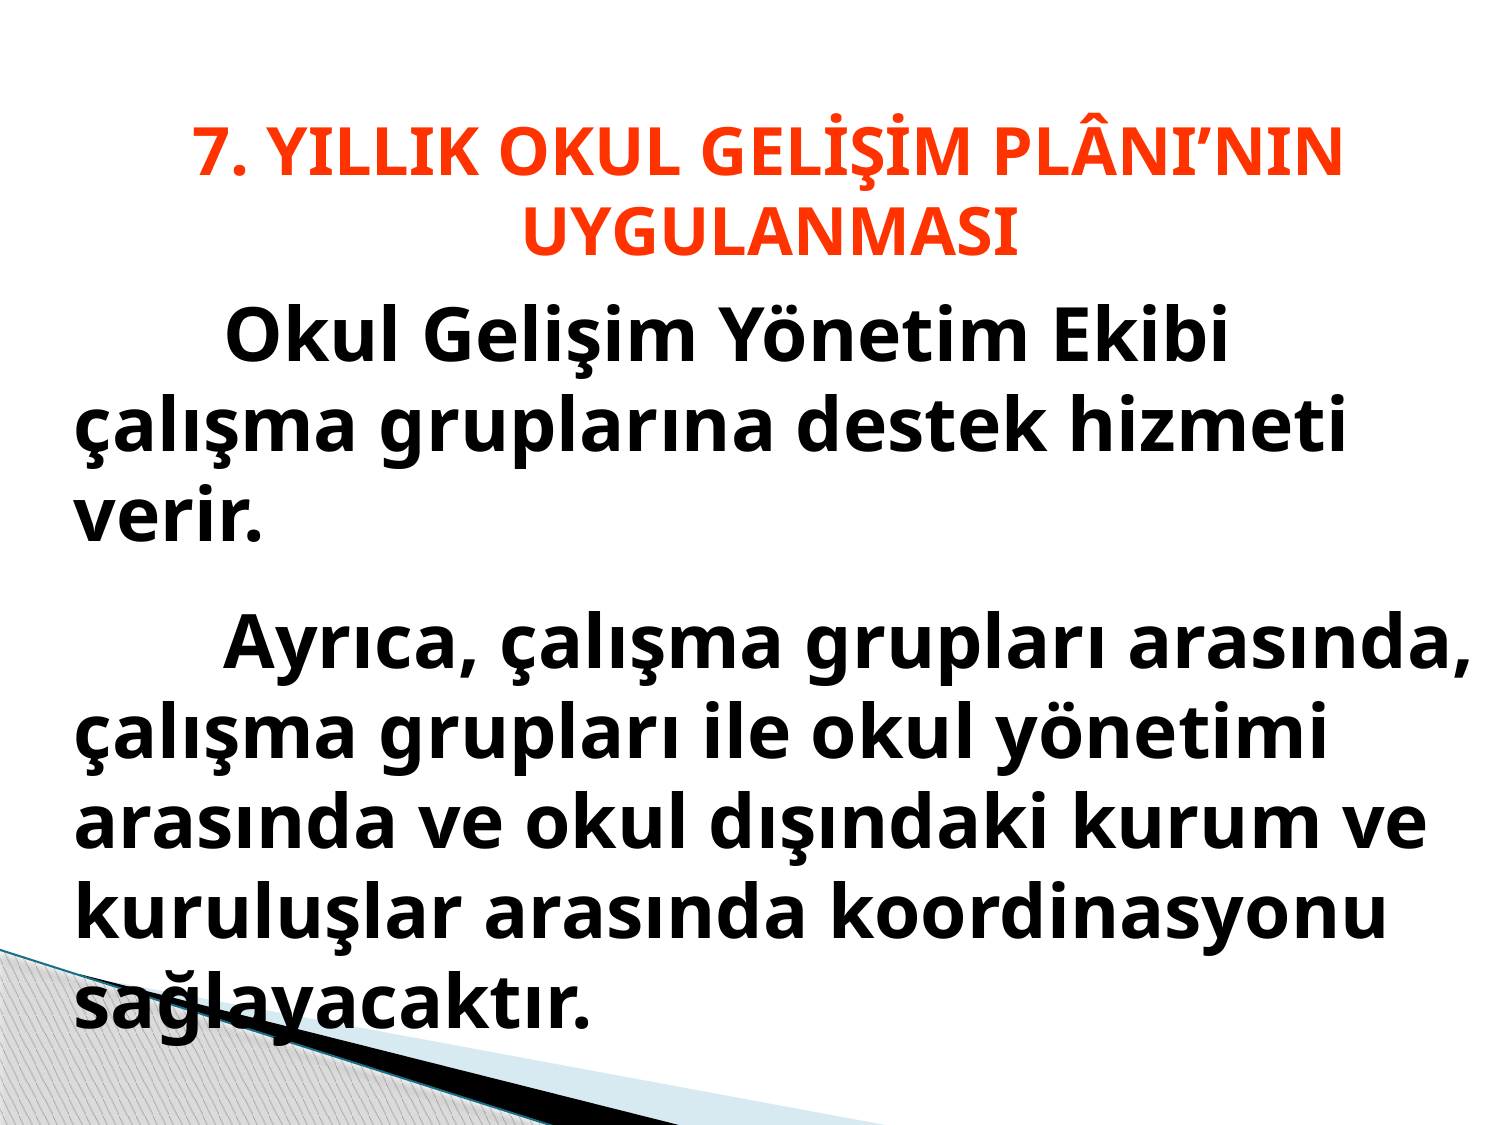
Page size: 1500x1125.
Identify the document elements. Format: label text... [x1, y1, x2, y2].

text_box Okul Gelişim Yönetim Ekibi çalışma gruplarına destek hizmeti verir. Ayrıca, çalışma grupları arasında, çalışma grupları ile okul yönetimi arasında ve okul dışındaki kurum ve kuruluşlar arasında koordinasyonu sağlayacaktır. [58, 278, 1500, 1052]
text_box 7. YILLIK OKUL GELİŞİM PLÂNI’NIN UYGULANMASI [100, 101, 1440, 277]
